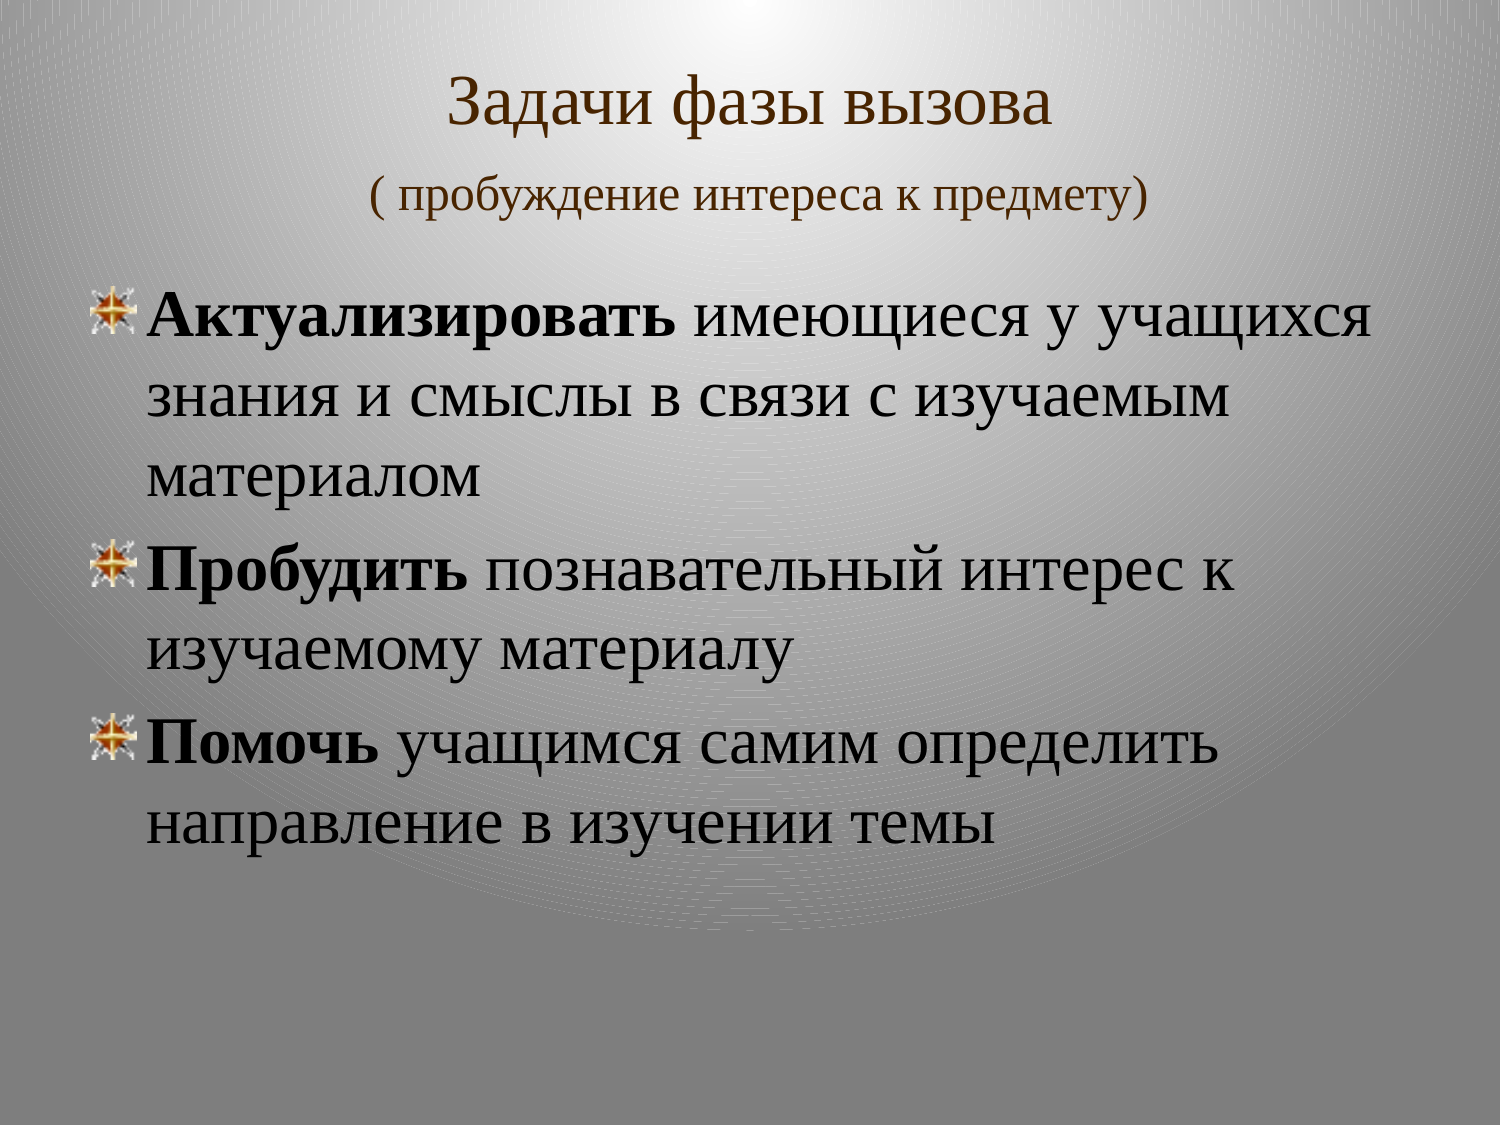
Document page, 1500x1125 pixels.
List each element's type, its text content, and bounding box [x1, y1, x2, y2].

picture [90, 713, 137, 760]
title Задачи фазы вызова ( пробуждение интереса к предмету) [75, 45, 1425, 233]
picture [90, 286, 137, 334]
list Актуализировать имеющиеся у учащихся знания и смыслы в связи с изучаемым материалом Пробудить познавательный интерес к изучаемому материалу Помочь учащимся самим определить направление в изучении темы [75, 262, 1425, 1005]
picture [90, 539, 137, 587]
